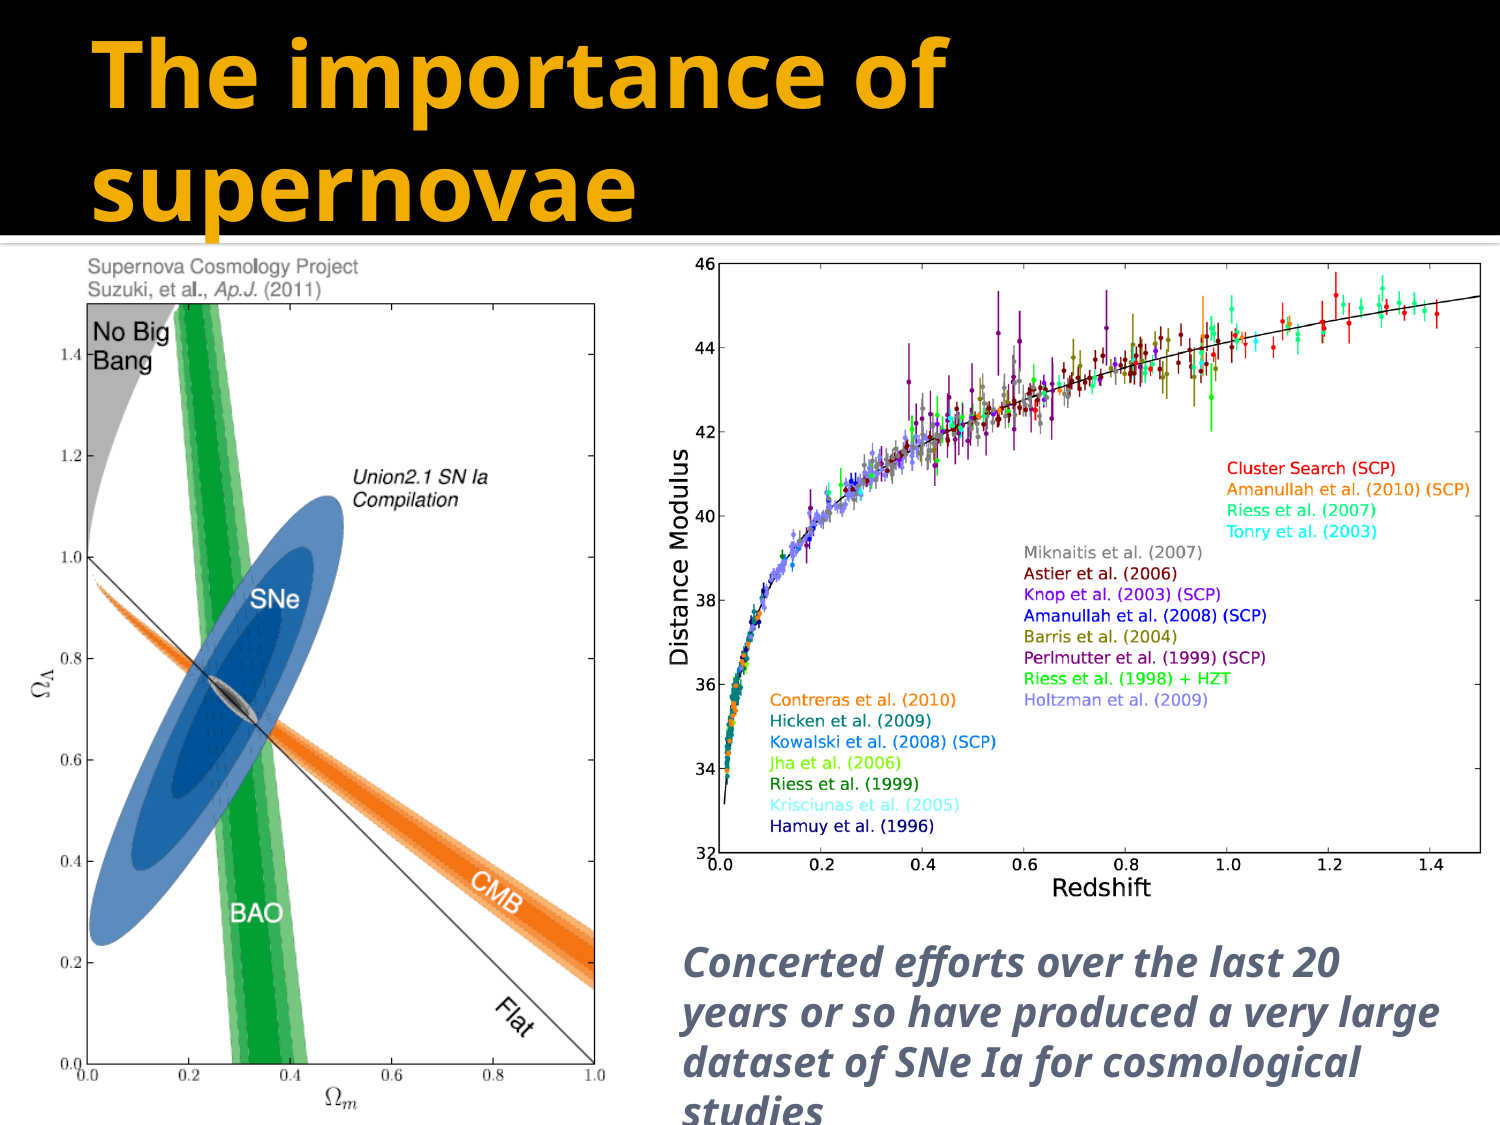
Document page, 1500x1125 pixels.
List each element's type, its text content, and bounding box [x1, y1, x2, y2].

picture [29, 256, 606, 1112]
picture [667, 255, 1483, 899]
text_box Concerted efforts over the last 20 years or so have produced a very large dataset of SNe Ia for cosmological studies [667, 928, 1459, 1125]
title The importance of supernovae [75, 24, 1425, 231]
